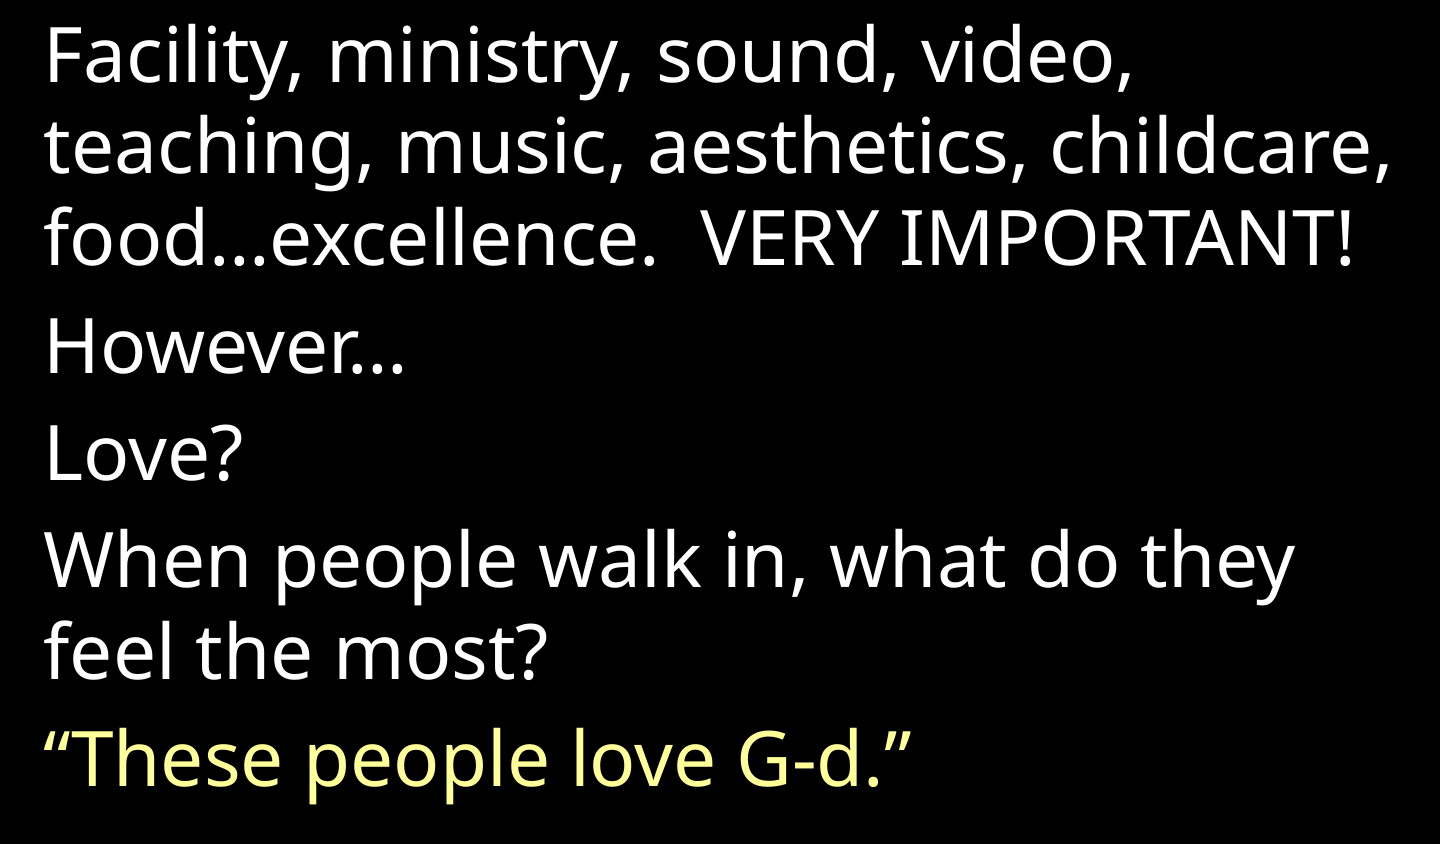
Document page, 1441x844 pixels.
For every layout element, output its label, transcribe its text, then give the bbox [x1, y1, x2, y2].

subtitle Facility, ministry, sound, video, teaching, music, aesthetics, childcare, food…excellence. VERY IMPORTANT! However… Love? When people walk in, what do they feel the most? “These people love G-d.” [32, 0, 1408, 844]
